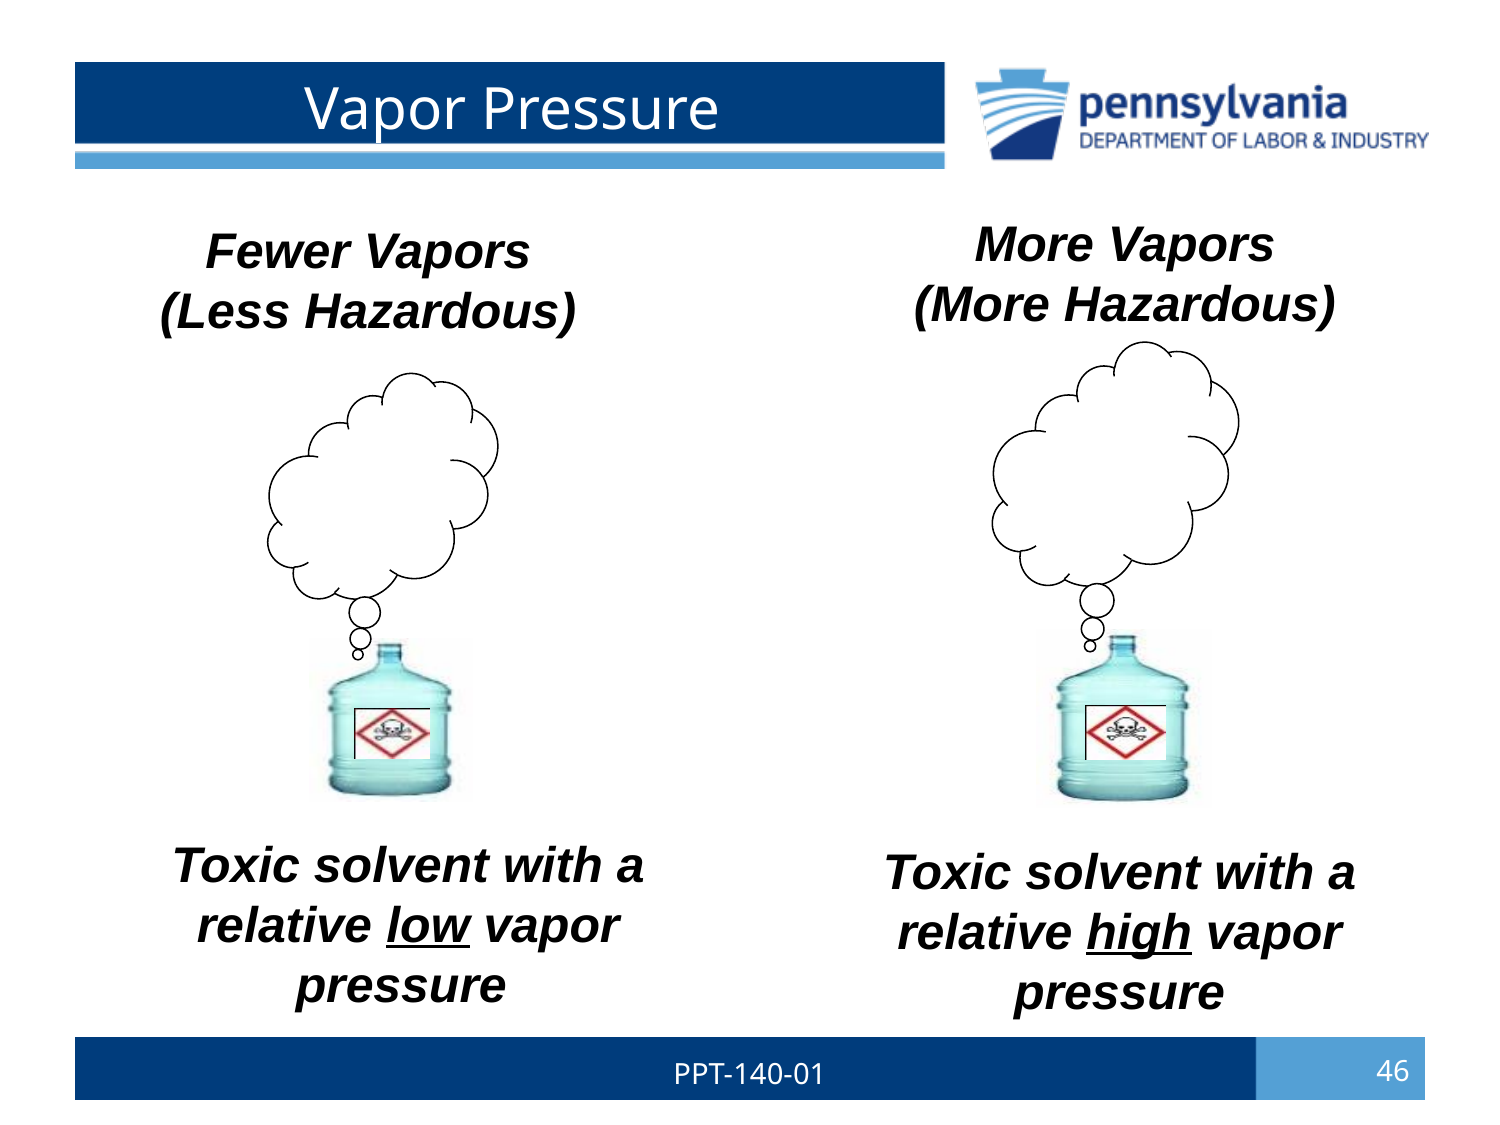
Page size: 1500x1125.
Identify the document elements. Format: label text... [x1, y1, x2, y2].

title Vapor Pressure [75, 62, 950, 150]
picture [75, 1037, 1425, 1100]
text_box Fewer Vapors (Less Hazardous) [142, 210, 595, 351]
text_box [255, 399, 512, 803]
text_box Toxic solvent with a relative high vapor pressure [825, 831, 1414, 1028]
slide_number 46 [1250, 1042, 1425, 1103]
text_box More Vapors (More Hazardous) [872, 204, 1378, 349]
picture [75, 62, 1429, 169]
text_box Toxic solvent with a relative low vapor pressure [111, 824, 705, 1023]
footer PPT-140-01 [512, 1042, 988, 1103]
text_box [979, 370, 1254, 808]
